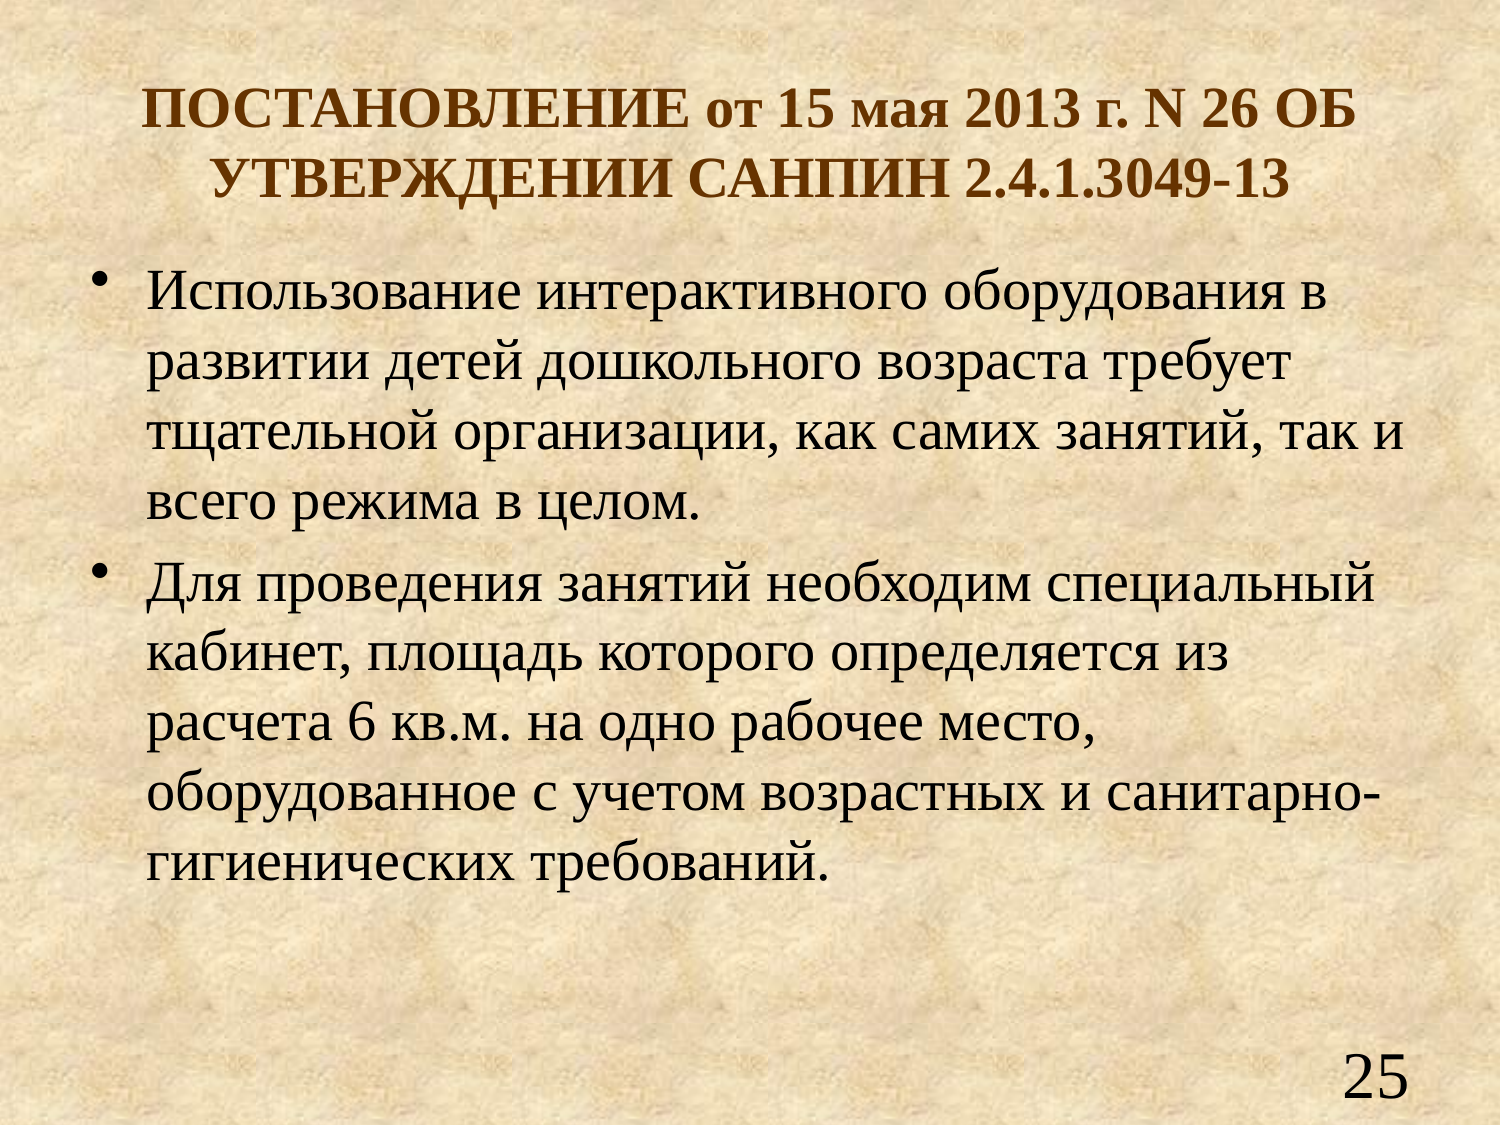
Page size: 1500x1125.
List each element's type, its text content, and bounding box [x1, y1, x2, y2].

picture [0, 0, 1500, 1125]
list Использование интерактивного оборудования в развитии детей дошкольного возраста требует тщательной организации, как самих занятий, так и всего режима в целом. Для проведения занятий необходим специальный кабинет, площадь которого определяется из расчета 6 кв.м. на одно рабочее место, оборудованное с учетом возрастных и санитарно-гигиенических требований. [75, 243, 1425, 1005]
slide_number 25 [1074, 1024, 1426, 1103]
title ПОСТАНОВЛЕНИЕ от 15 мая 2013 г. N 26 ОБ УТВЕРЖДЕНИИ САНПИН 2.4.1.3049-13 [75, 45, 1425, 233]
